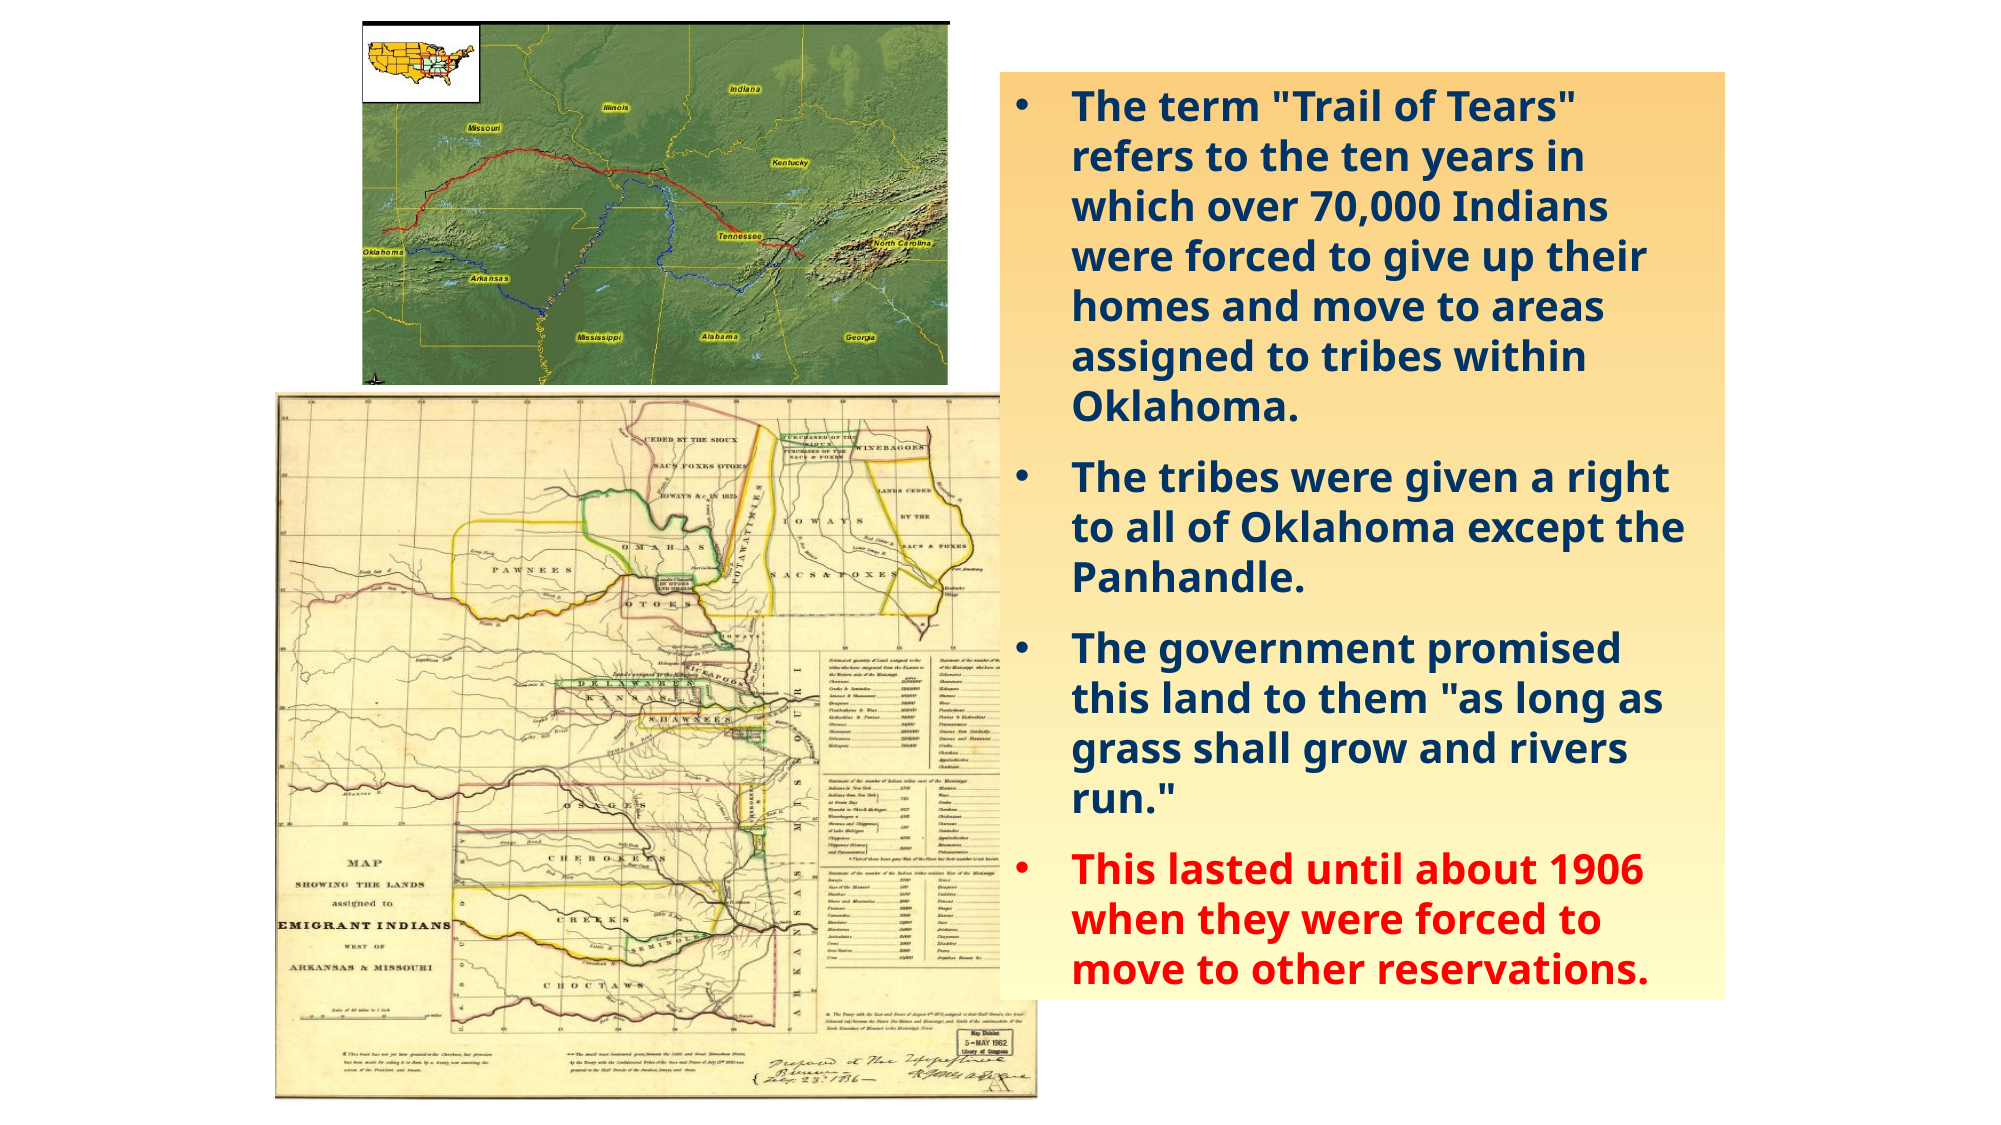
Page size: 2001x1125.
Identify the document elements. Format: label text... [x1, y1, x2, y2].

picture [274, 392, 1038, 1100]
picture [362, 21, 950, 385]
text_box The term "Trail of Tears" refers to the ten years in which over 70,000 Indians were forced to give up their homes and move to areas assigned to tribes within Oklahoma. The tribes were given a right to all of Oklahoma except the Panhandle. The government promised this land to them "as long as grass shall grow and rivers run." This lasted until about 1906 when they were forced to move to other reservations. [999, 72, 1725, 1000]
